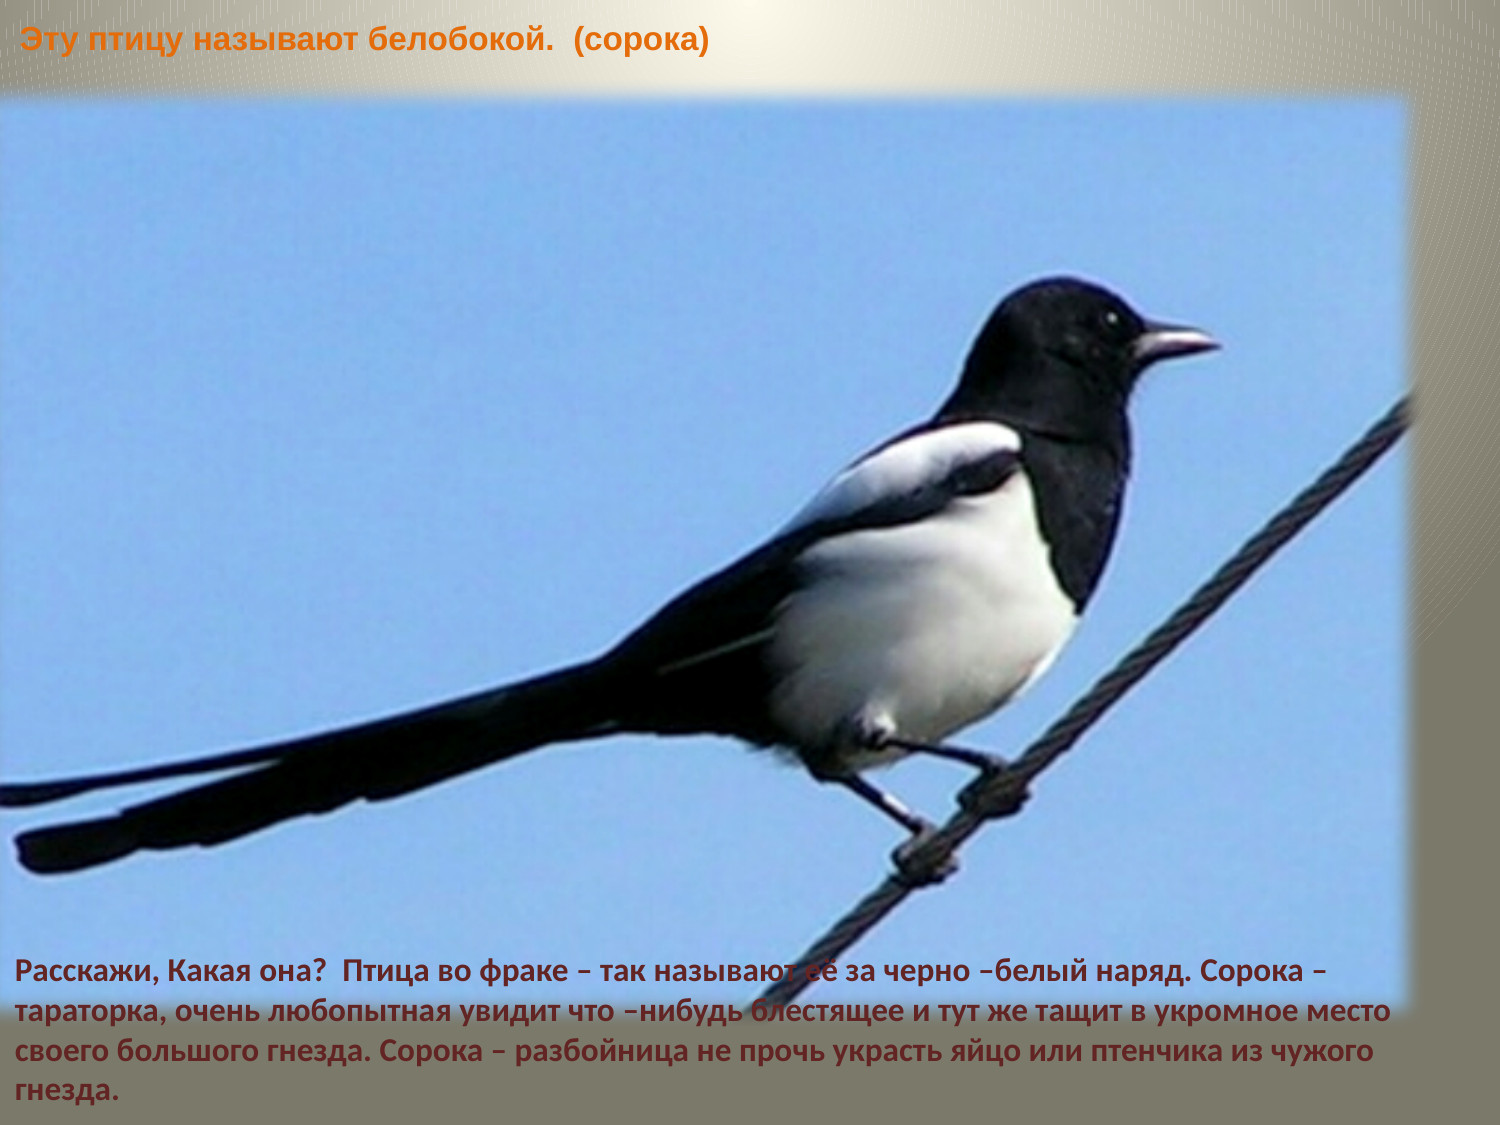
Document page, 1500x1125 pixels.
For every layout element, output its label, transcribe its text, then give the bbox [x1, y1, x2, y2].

picture [0, 78, 1424, 1026]
text_box Расскажи, Какая она? Птица во фраке – так называют её за черно –белый наряд. Сорока – тараторка, очень любопытная увидит что –нибудь блестящее и тут же тащит в укромное место своего большого гнезда. Сорока – разбойница не прочь украсть яйцо или птенчика из чужого гнезда. [0, 940, 1471, 1115]
text_box Эту птицу называют белобокой. (сорока) [4, 10, 726, 65]
